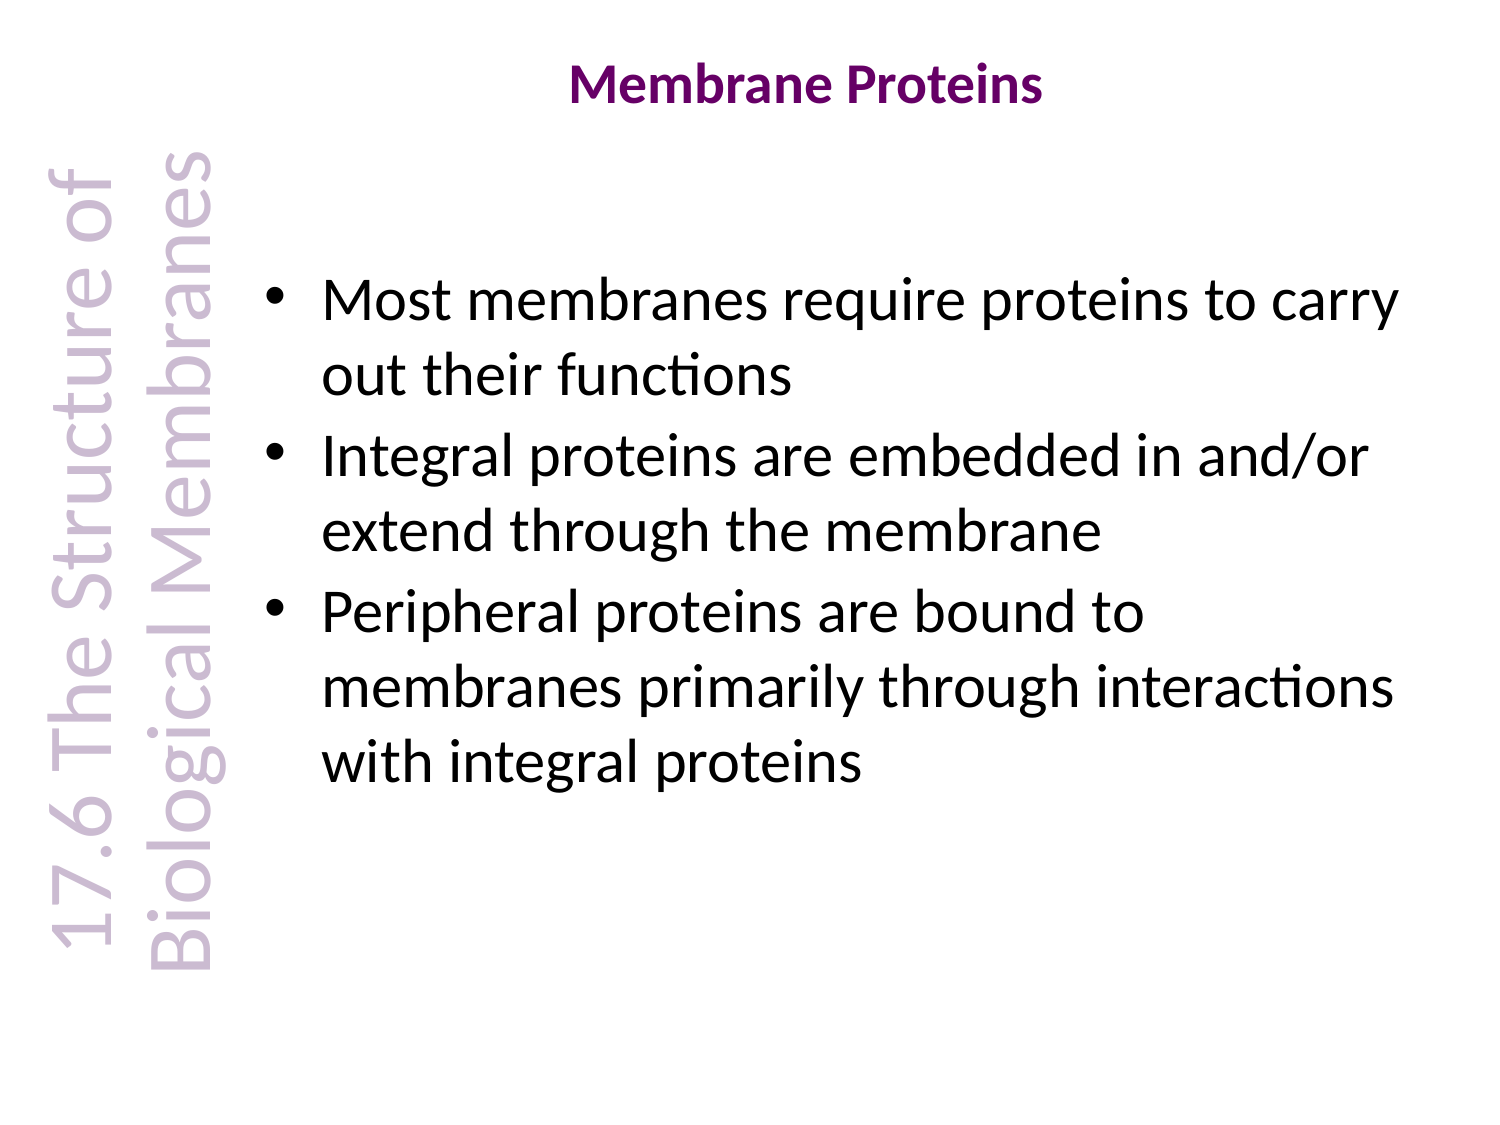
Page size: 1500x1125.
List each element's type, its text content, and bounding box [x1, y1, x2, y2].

list Most membranes require proteins to carry out their functions Integral proteins are embedded in and/or extend through the membrane Peripheral proteins are bound to membranes primarily through interactions with integral proteins [249, 249, 1425, 892]
title Membrane Proteins [213, 37, 1425, 123]
text_box 17.6 The Structure of Biological Membranes [49, 25, 213, 1101]
